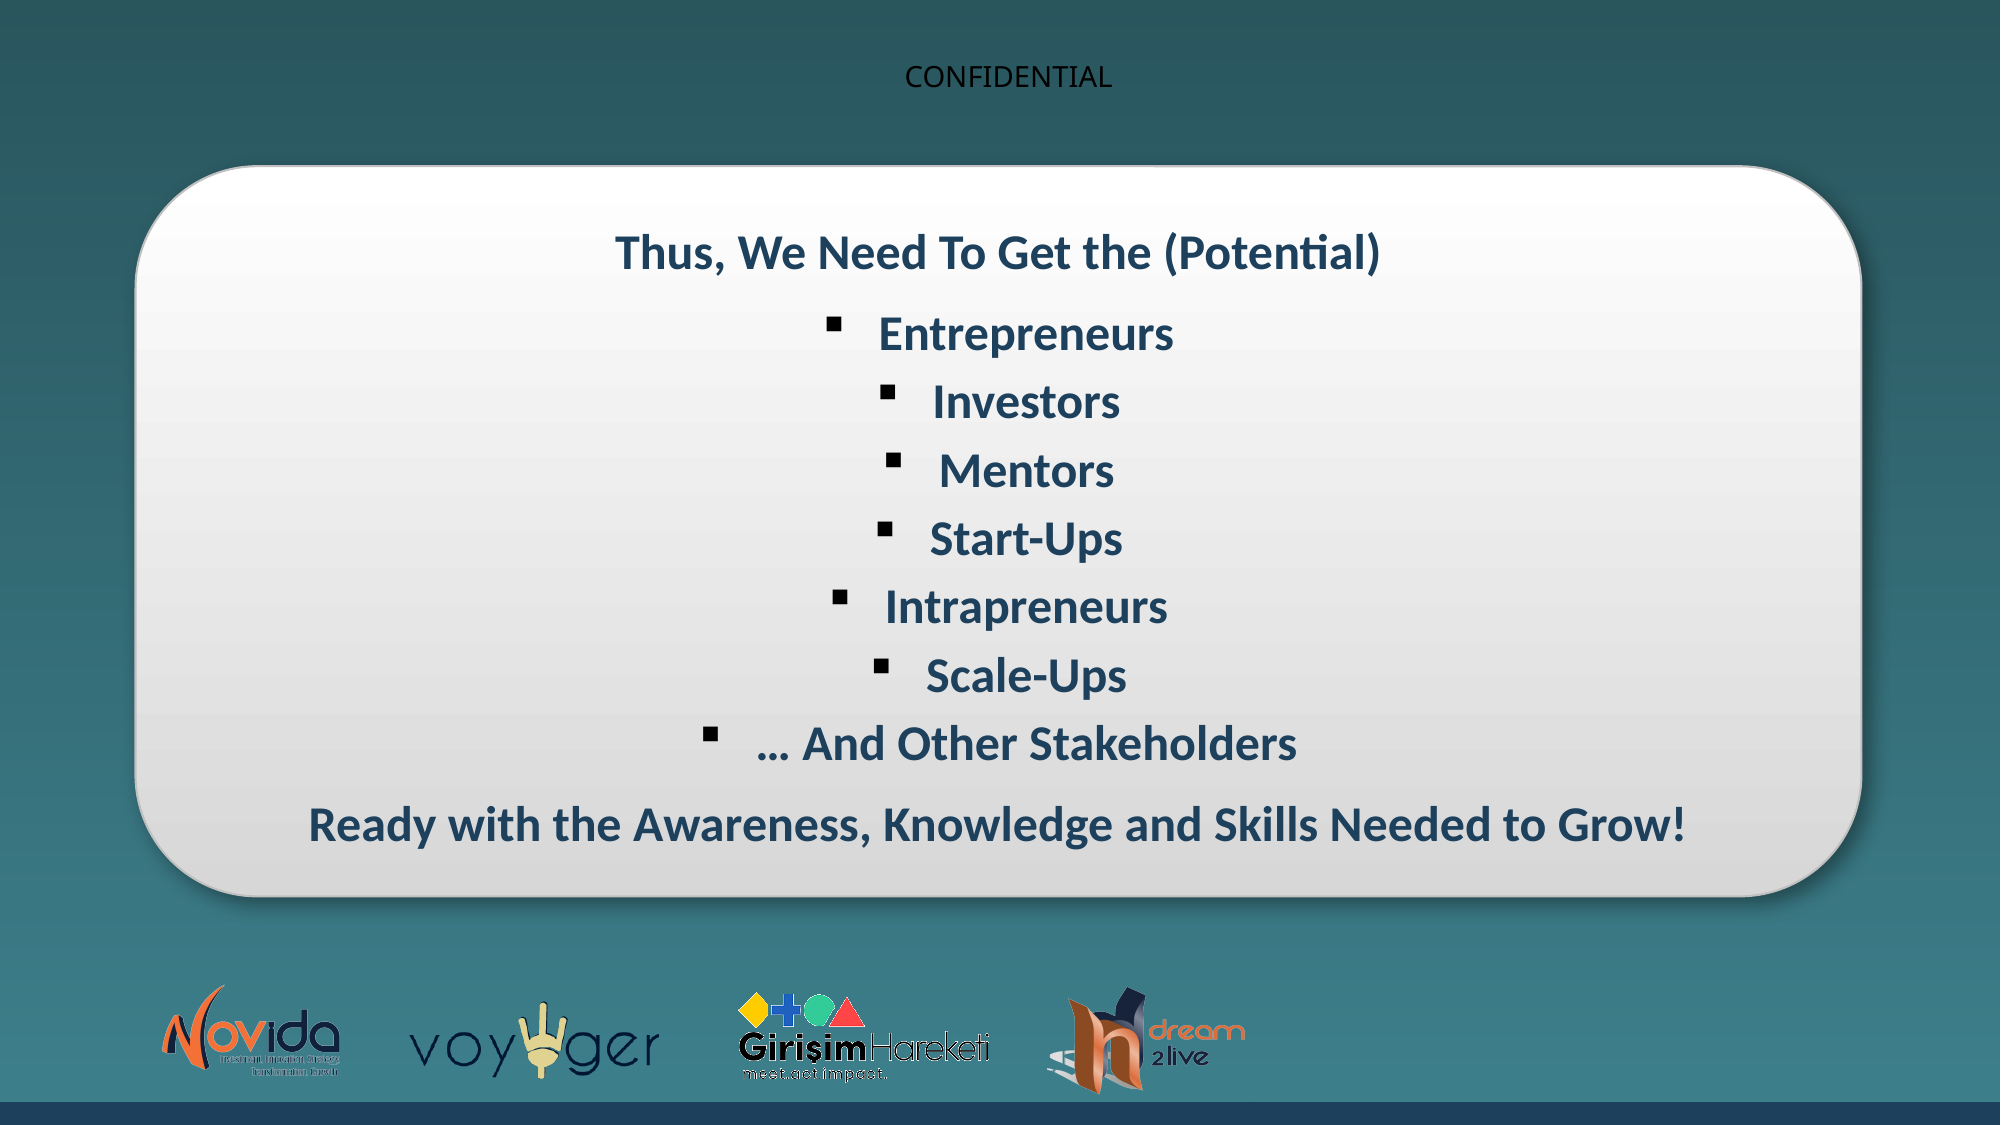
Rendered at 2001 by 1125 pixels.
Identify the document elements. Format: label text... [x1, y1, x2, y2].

picture [151, 983, 355, 1083]
text_box Thus, We Need To Get the (Potential) Entrepreneurs Investors Mentors Start-Ups Intrapreneurs Scale-Ups … And Other Stakeholders Ready with the Awareness, Knowledge and Skills Needed to Grow! [135, 166, 1862, 897]
picture [1047, 983, 1252, 1097]
picture [379, 1001, 689, 1079]
picture [713, 983, 1023, 1097]
